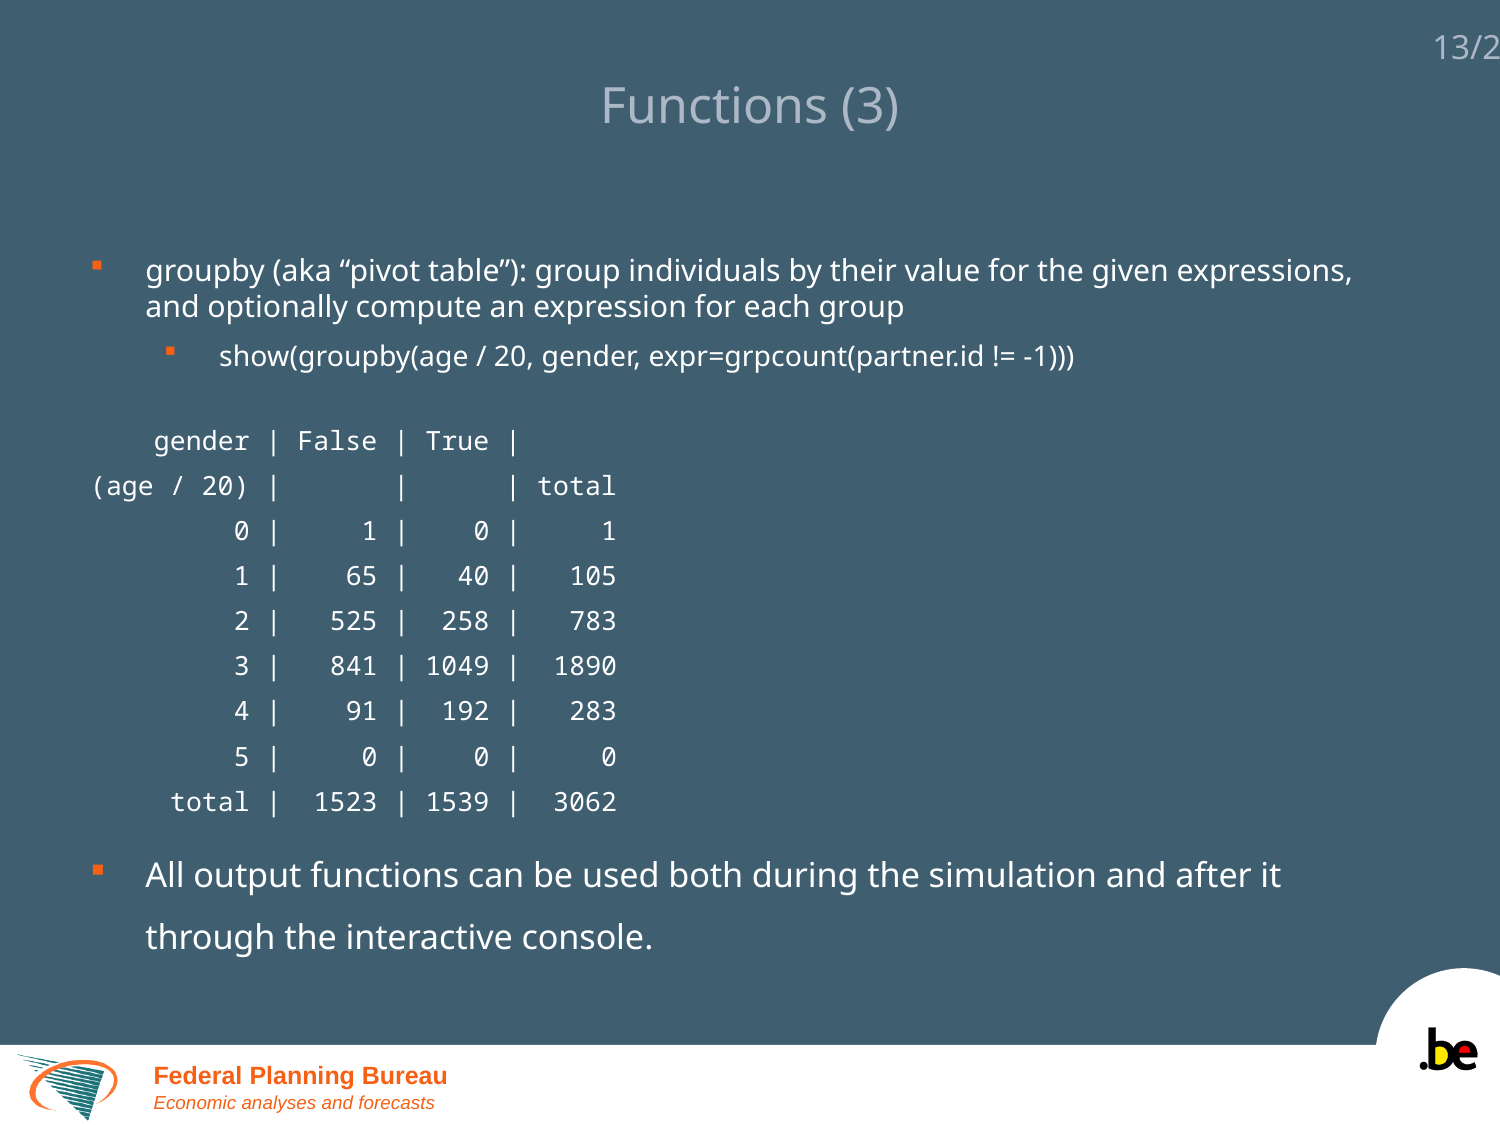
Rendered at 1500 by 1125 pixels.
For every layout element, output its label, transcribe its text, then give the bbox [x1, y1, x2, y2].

list groupby (aka “pivot table”): group individuals by their value for the given expressions, and optionally compute an expression for each group show(groupby(age / 20, gender, expr=grpcount(partner.id != -1))) gender | False | True | (age / 20) | | | total 0 | 1 | 0 | 1 1 | 65 | 40 | 105 2 | 525 | 258 | 783 3 | 841 | 1049 | 1890 4 | 91 | 192 | 283 5 | 0 | 0 | 0 total | 1523 | 1539 | 3062 All output functions can be used both during the simulation and after it through the interactive console. [74, 243, 1426, 965]
title Functions (3) [74, 30, 1426, 177]
